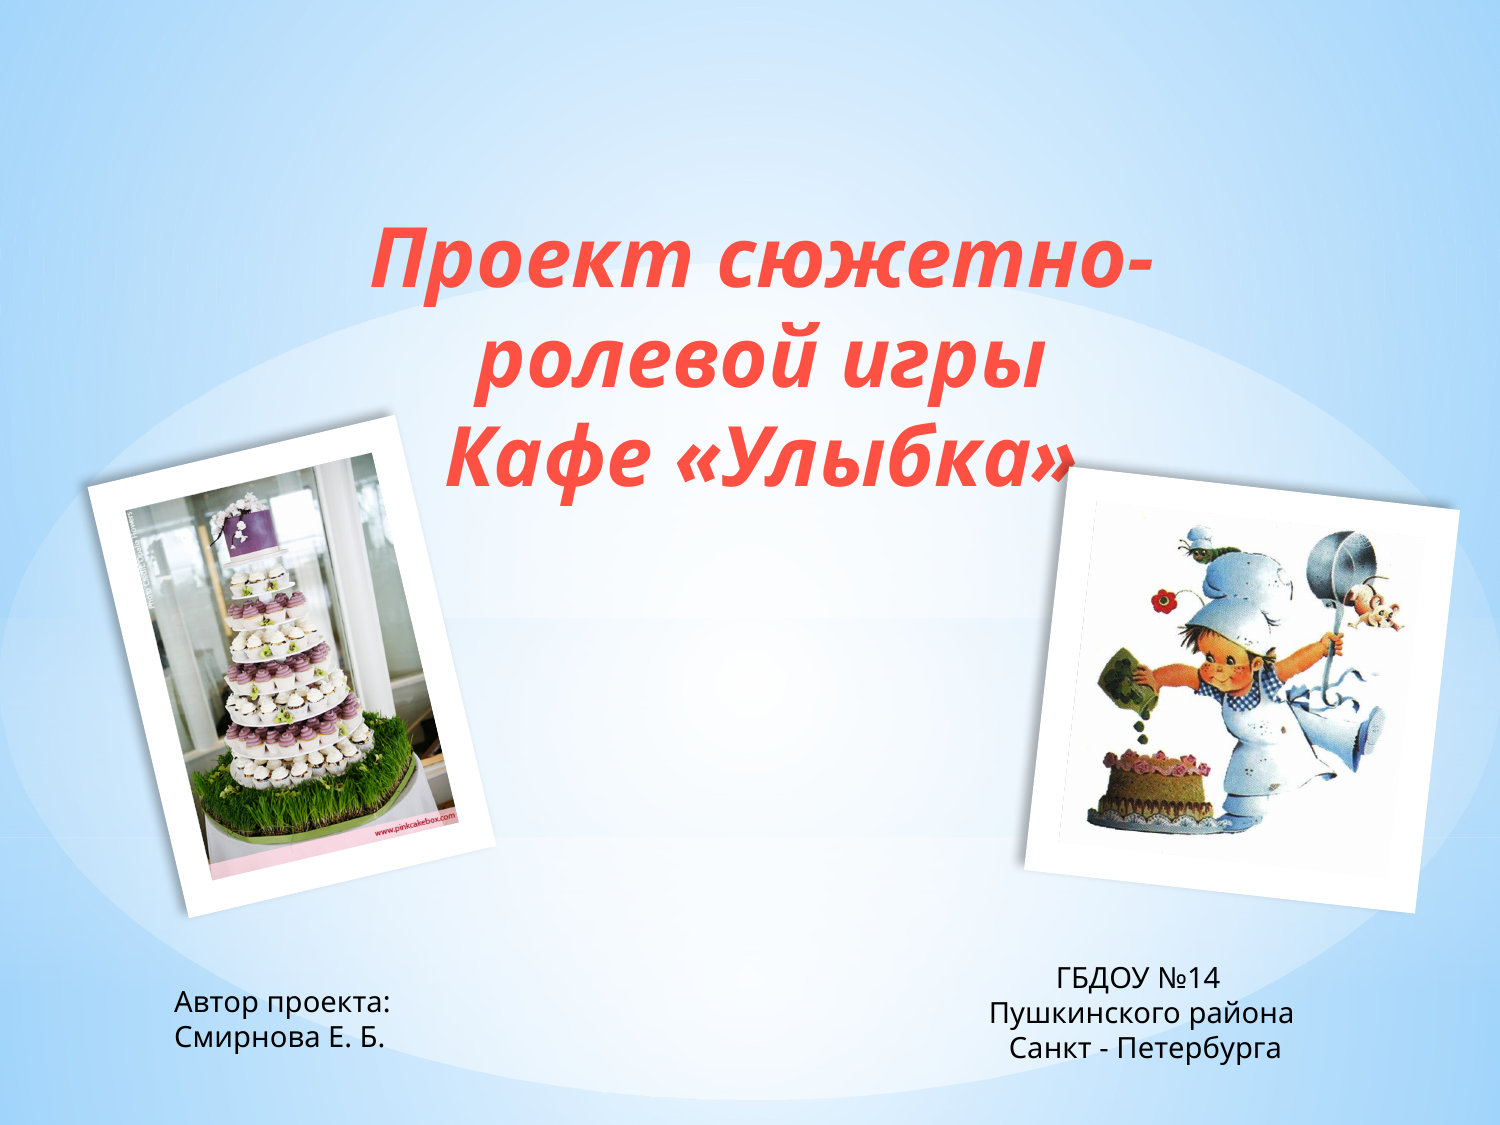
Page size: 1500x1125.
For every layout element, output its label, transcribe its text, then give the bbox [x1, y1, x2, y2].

picture [1059, 502, 1425, 878]
text_box Автор проекта: Смирнова Е. Б. [159, 975, 420, 1061]
text_box Проект сюжетно-ролевой игры Кафе «Улыбка» [194, 196, 1329, 511]
text_box ГБДОУ №14 Пушкинского района Санкт - Петербурга [962, 952, 1329, 1072]
picture [126, 453, 458, 880]
